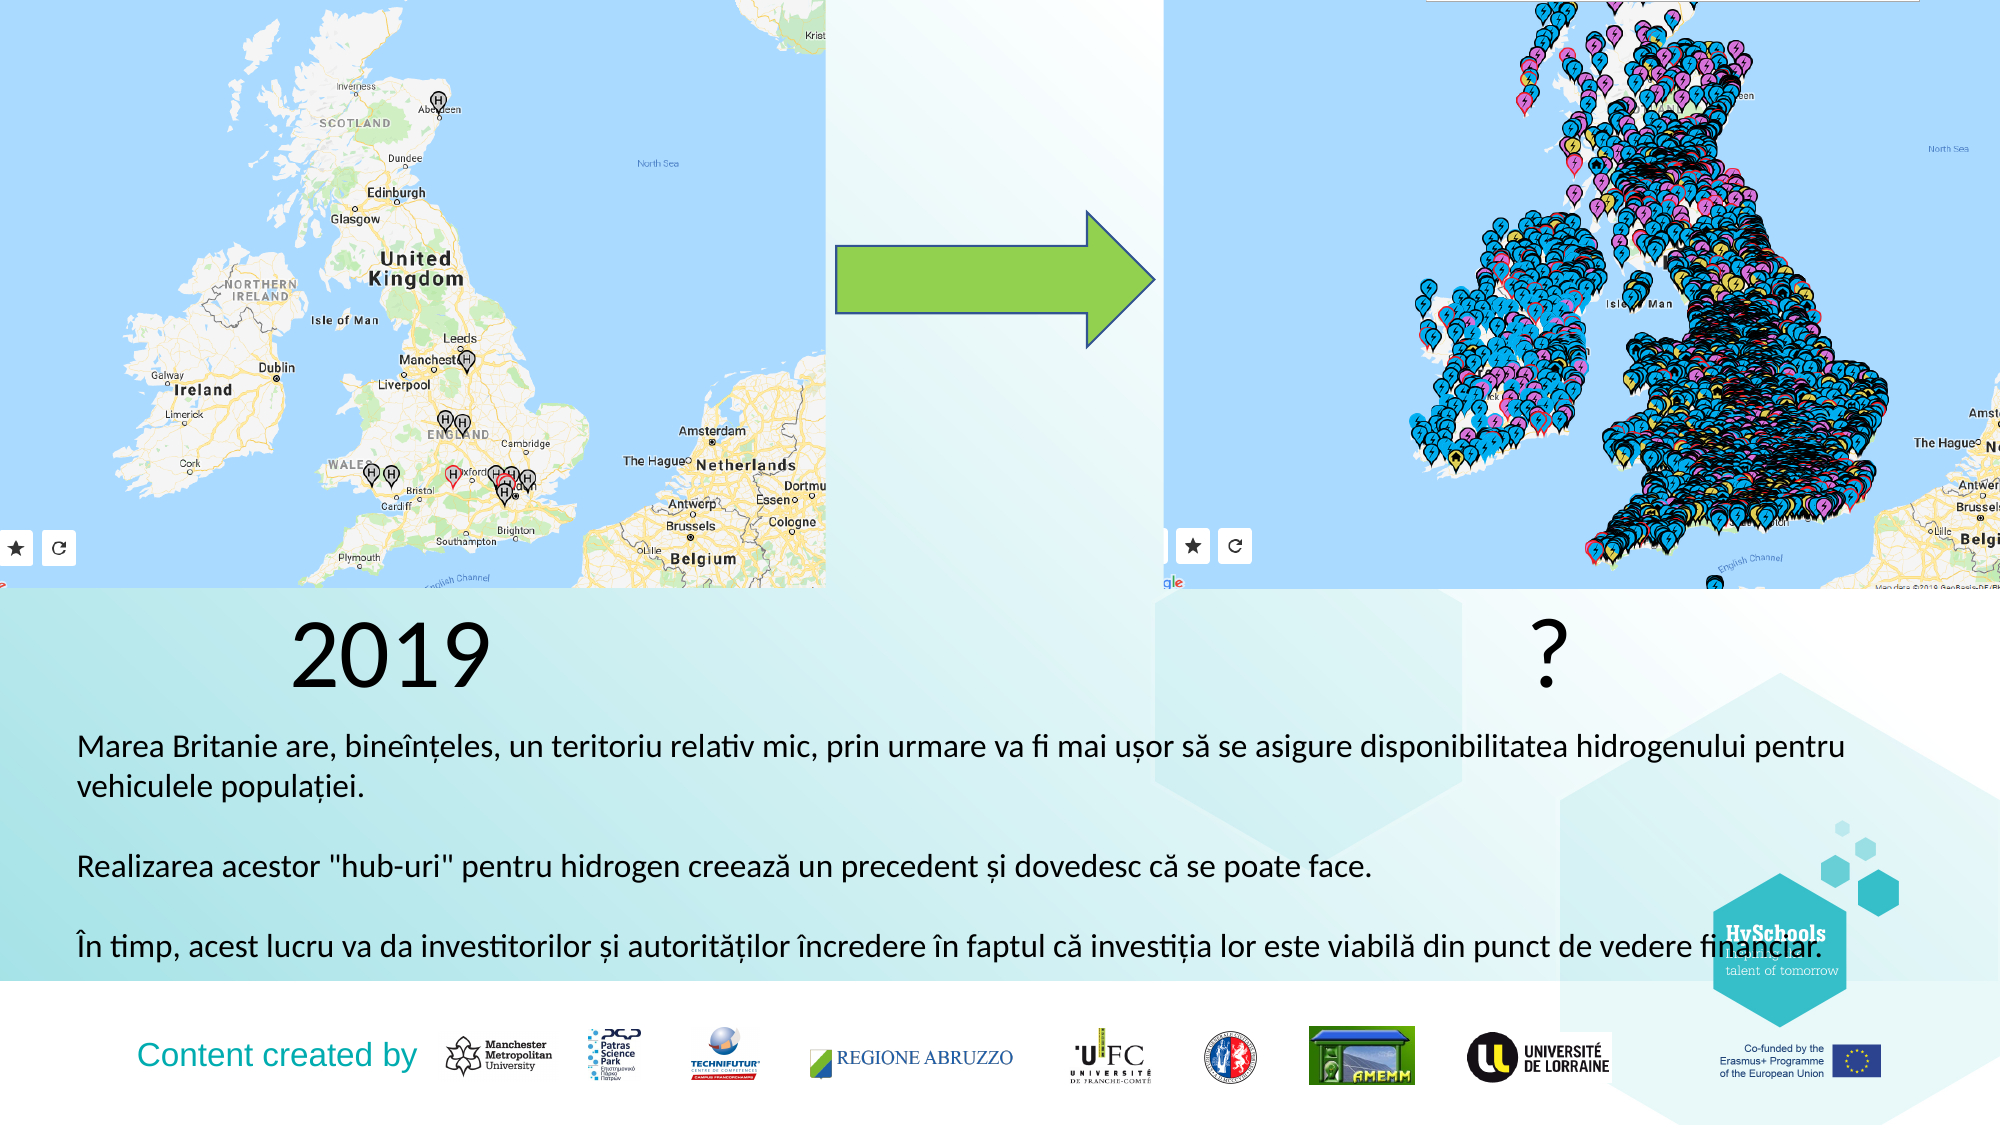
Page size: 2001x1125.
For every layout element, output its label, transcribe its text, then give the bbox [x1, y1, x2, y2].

text_box [835, 209, 1156, 350]
text_box Marea Britanie are, bineînțeles, un teritoriu relativ mic, prin urmare va fi mai ușor să se asigure disponibilitatea hidrogenului pentru vehiculele populației. Realizarea acestor "hub-uri" pentru hidrogen creează un precedent și dovedesc că se poate face. În timp, acest lucru va da investitorilor și autorităților încredere în faptul că investiția lor este viabilă din punct de vedere financiar. [62, 717, 1883, 972]
picture [0, 0, 2000, 1125]
text_box 2019 ? [139, 579, 1805, 715]
